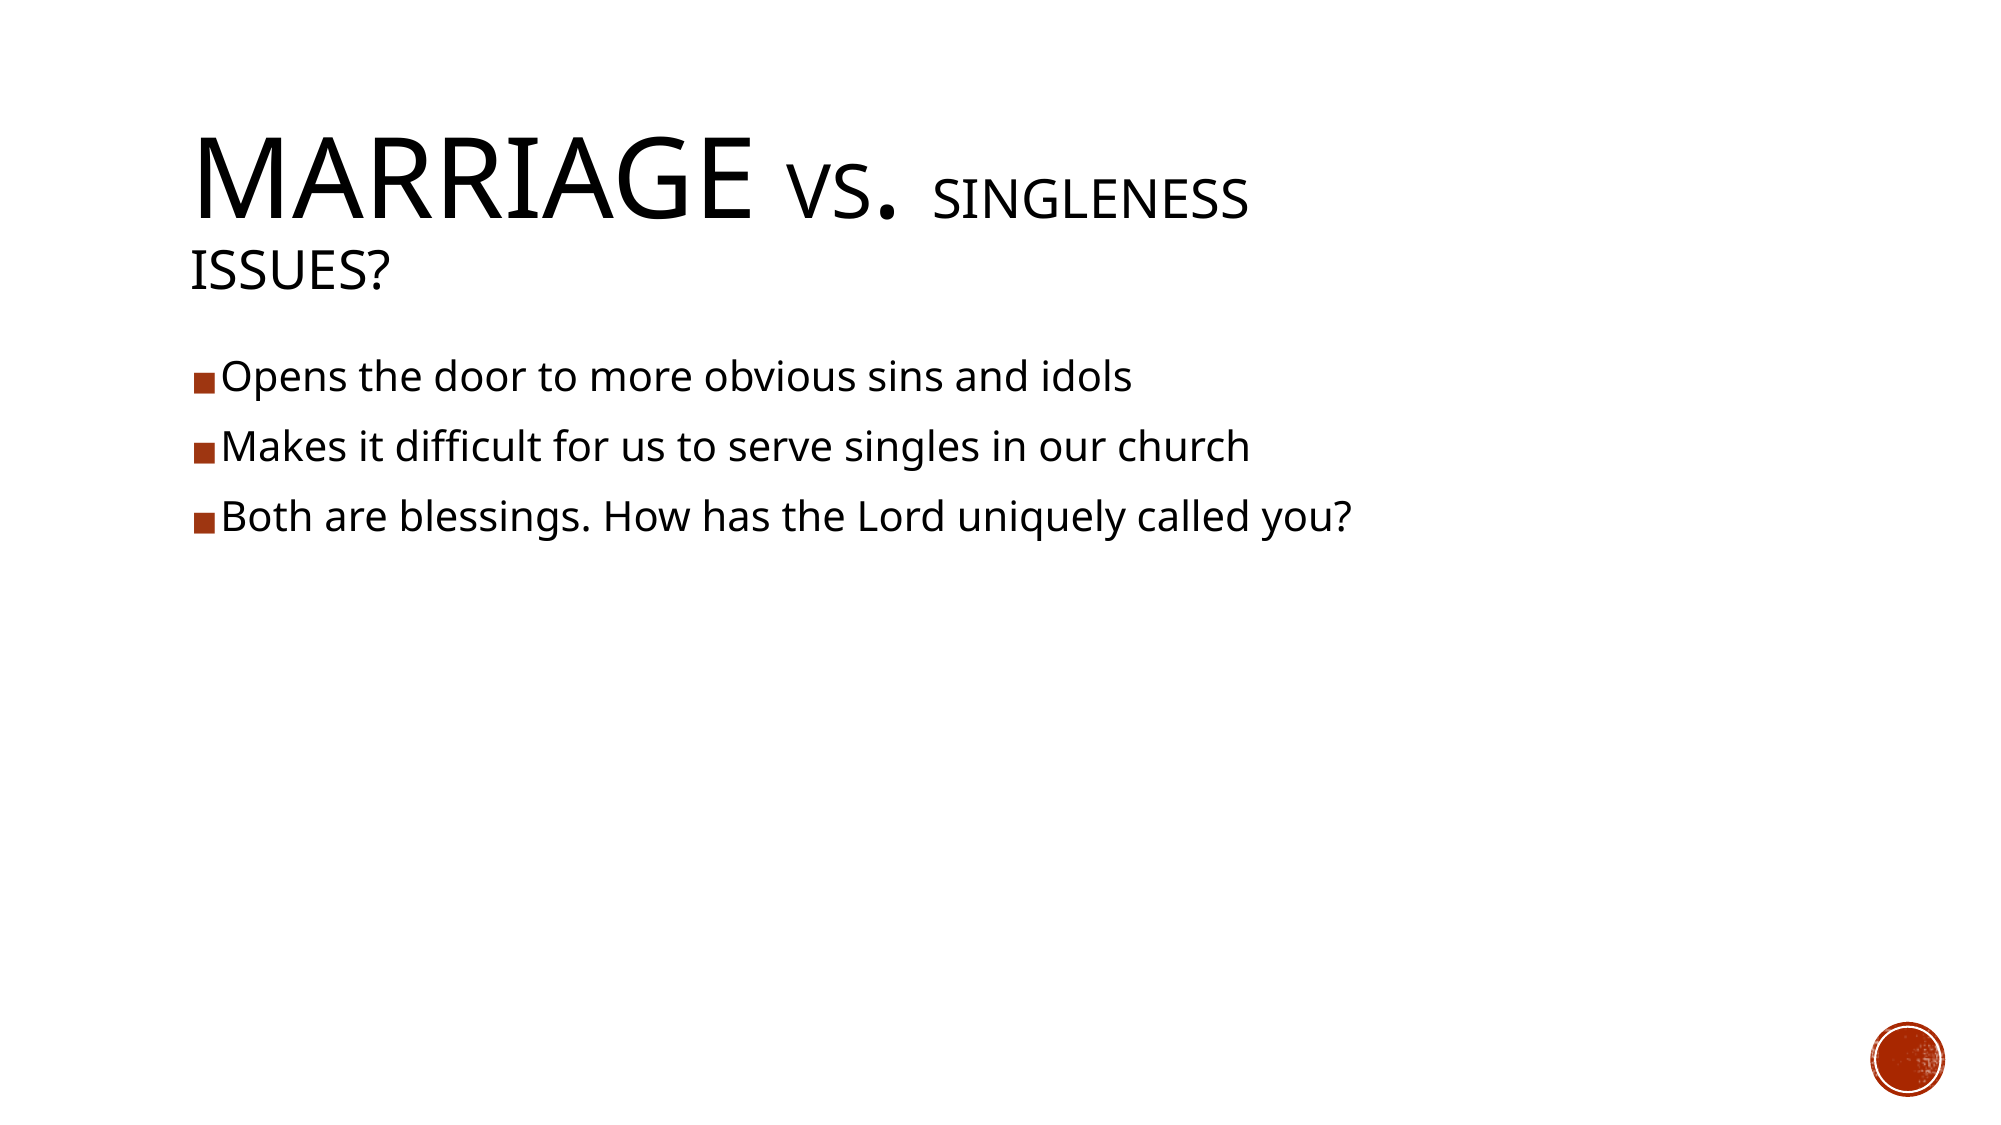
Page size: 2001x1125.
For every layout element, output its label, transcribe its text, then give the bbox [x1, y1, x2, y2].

picture [1870, 1021, 1946, 1097]
list Opens the door to more obvious sins and idols Makes it difficult for us to serve singles in our church Both are blessings. How has the Lord uniquely called you? [175, 348, 1826, 1013]
title MARRIAGE VS. SINGLENESS ISSUES? [175, 79, 1826, 344]
